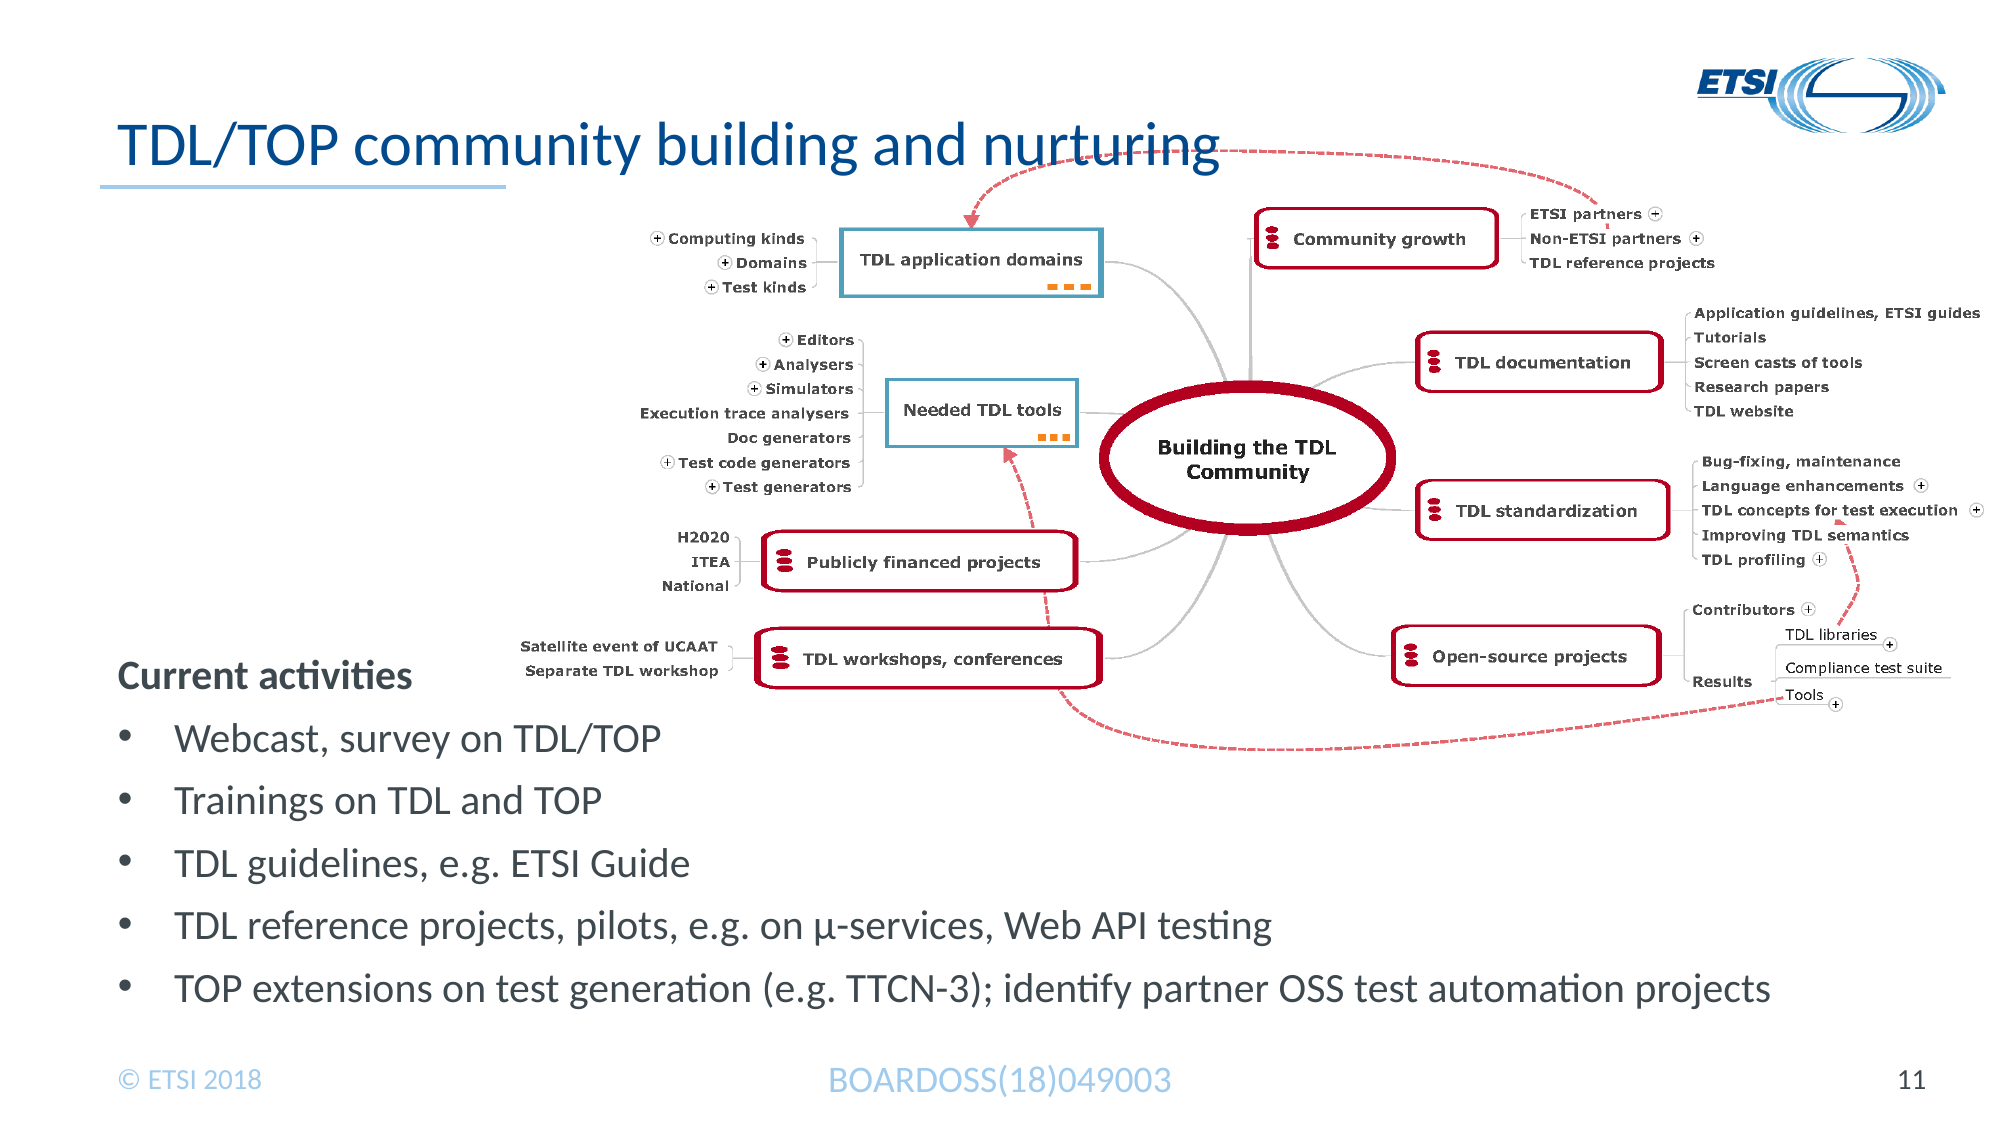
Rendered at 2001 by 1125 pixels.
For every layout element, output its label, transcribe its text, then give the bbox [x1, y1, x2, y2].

picture [506, 58, 2000, 765]
title TDL/TOP community building and nurturing [100, 45, 1663, 188]
list Current activities Webcast, survey on TDL/TOP Trainings on TDL and TOP TDL guidelines, e.g. ETSI Guide TDL reference projects, pilots, e.g. on µ-services, Web API testing TOP extensions on test generation (e.g. TTCN-3); identify partner OSS test automation projects [100, 638, 1942, 1022]
